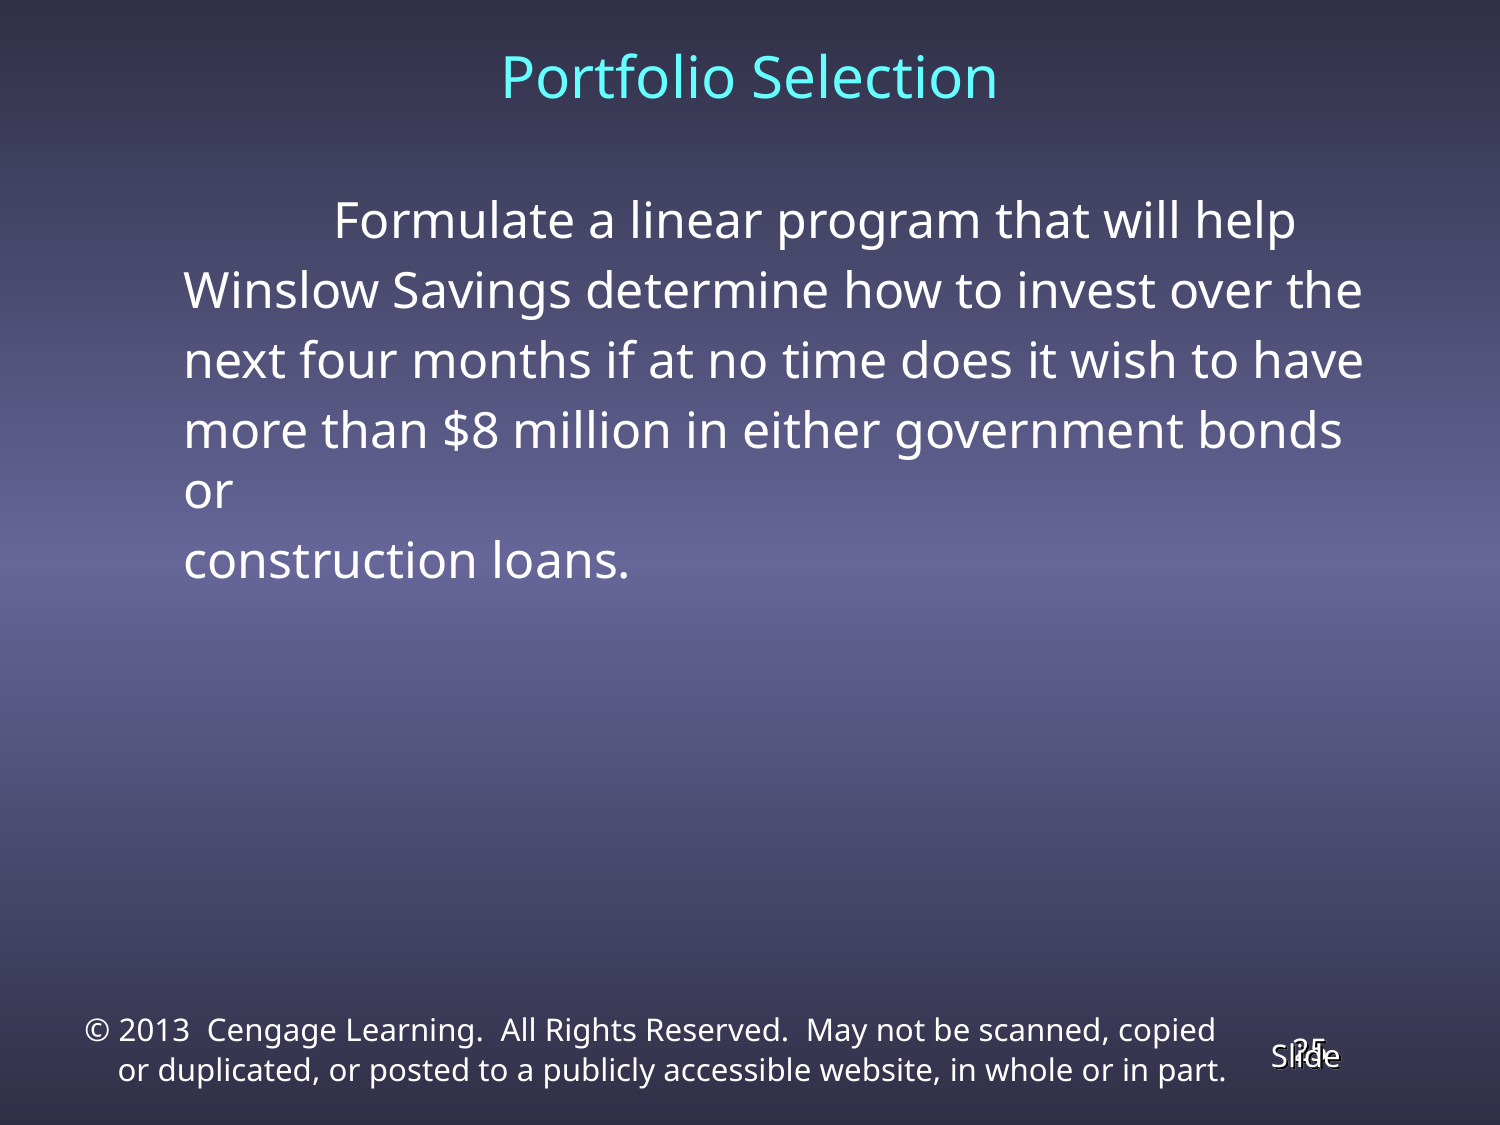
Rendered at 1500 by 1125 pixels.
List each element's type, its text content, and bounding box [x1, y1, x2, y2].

title Portfolio Selection [111, 8, 1388, 143]
list Formulate a linear program that will help Winslow Savings determine how to invest over the next four months if at no time does it wish to have more than $8 million in either government bonds or construction loans. [112, 180, 1407, 567]
